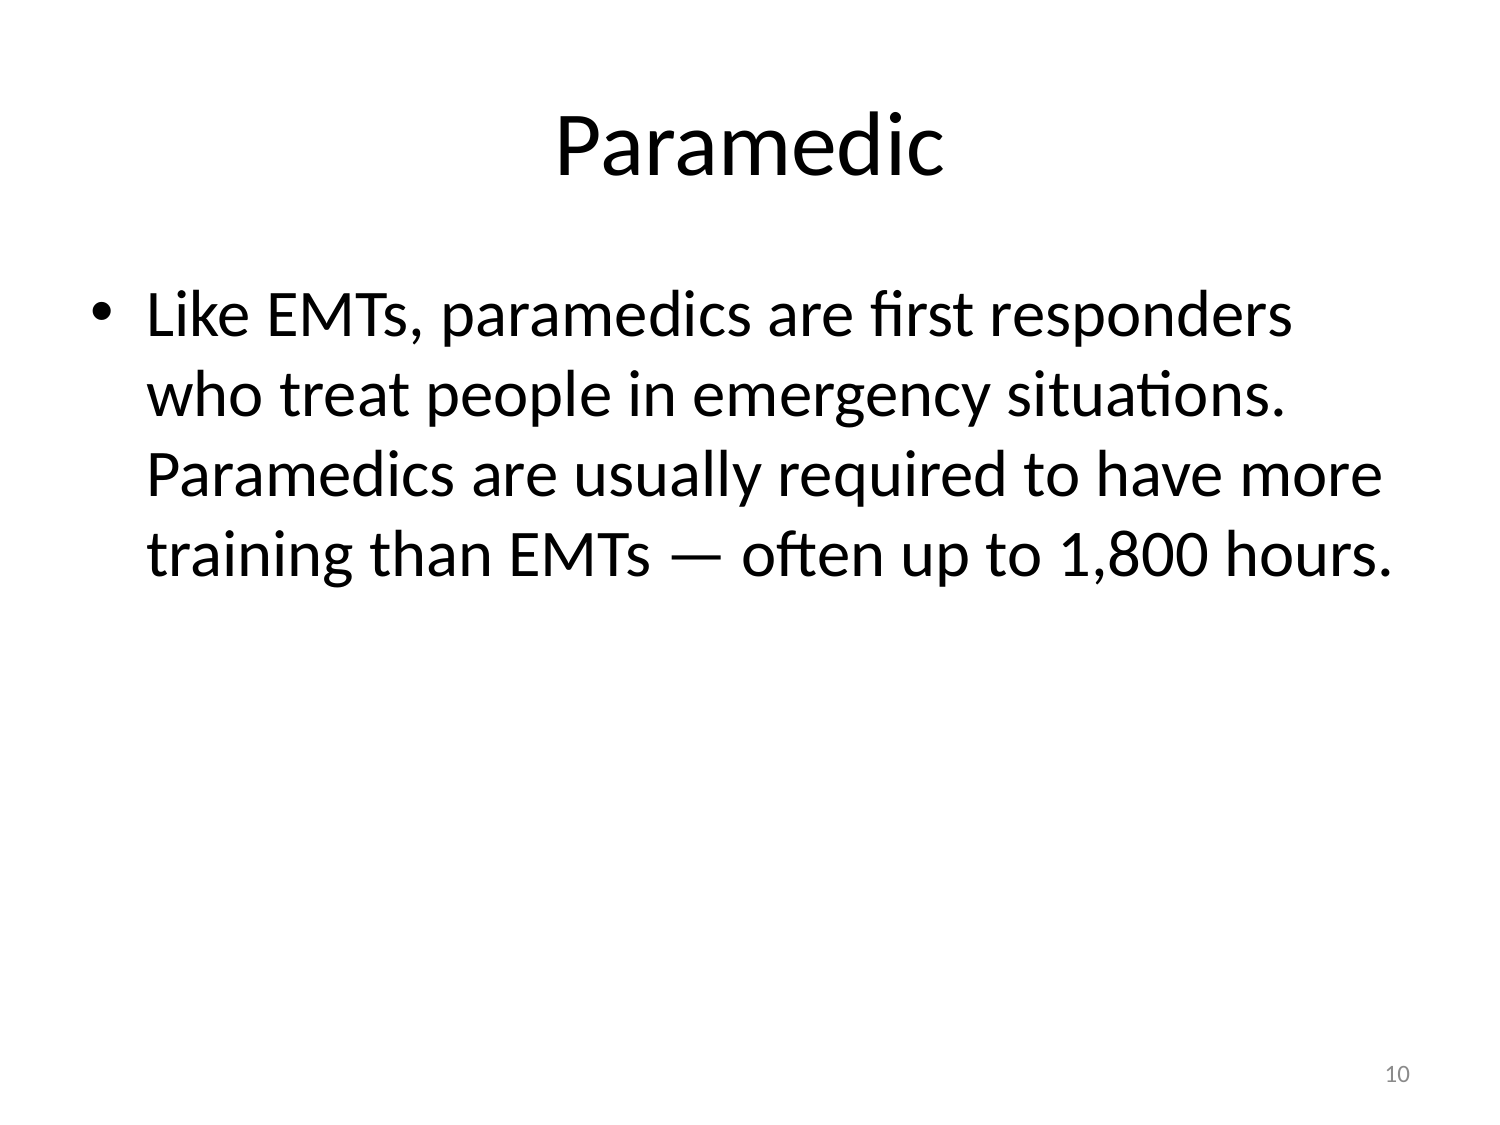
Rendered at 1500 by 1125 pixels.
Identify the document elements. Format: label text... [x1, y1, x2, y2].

slide_number 10 [1074, 1042, 1425, 1103]
title Paramedic [75, 45, 1425, 233]
list Like EMTs, paramedics are first responders who treat people in emergency situations. Paramedics are usually required to have more training than EMTs — often up to 1,800 hours. [75, 262, 1425, 1005]
